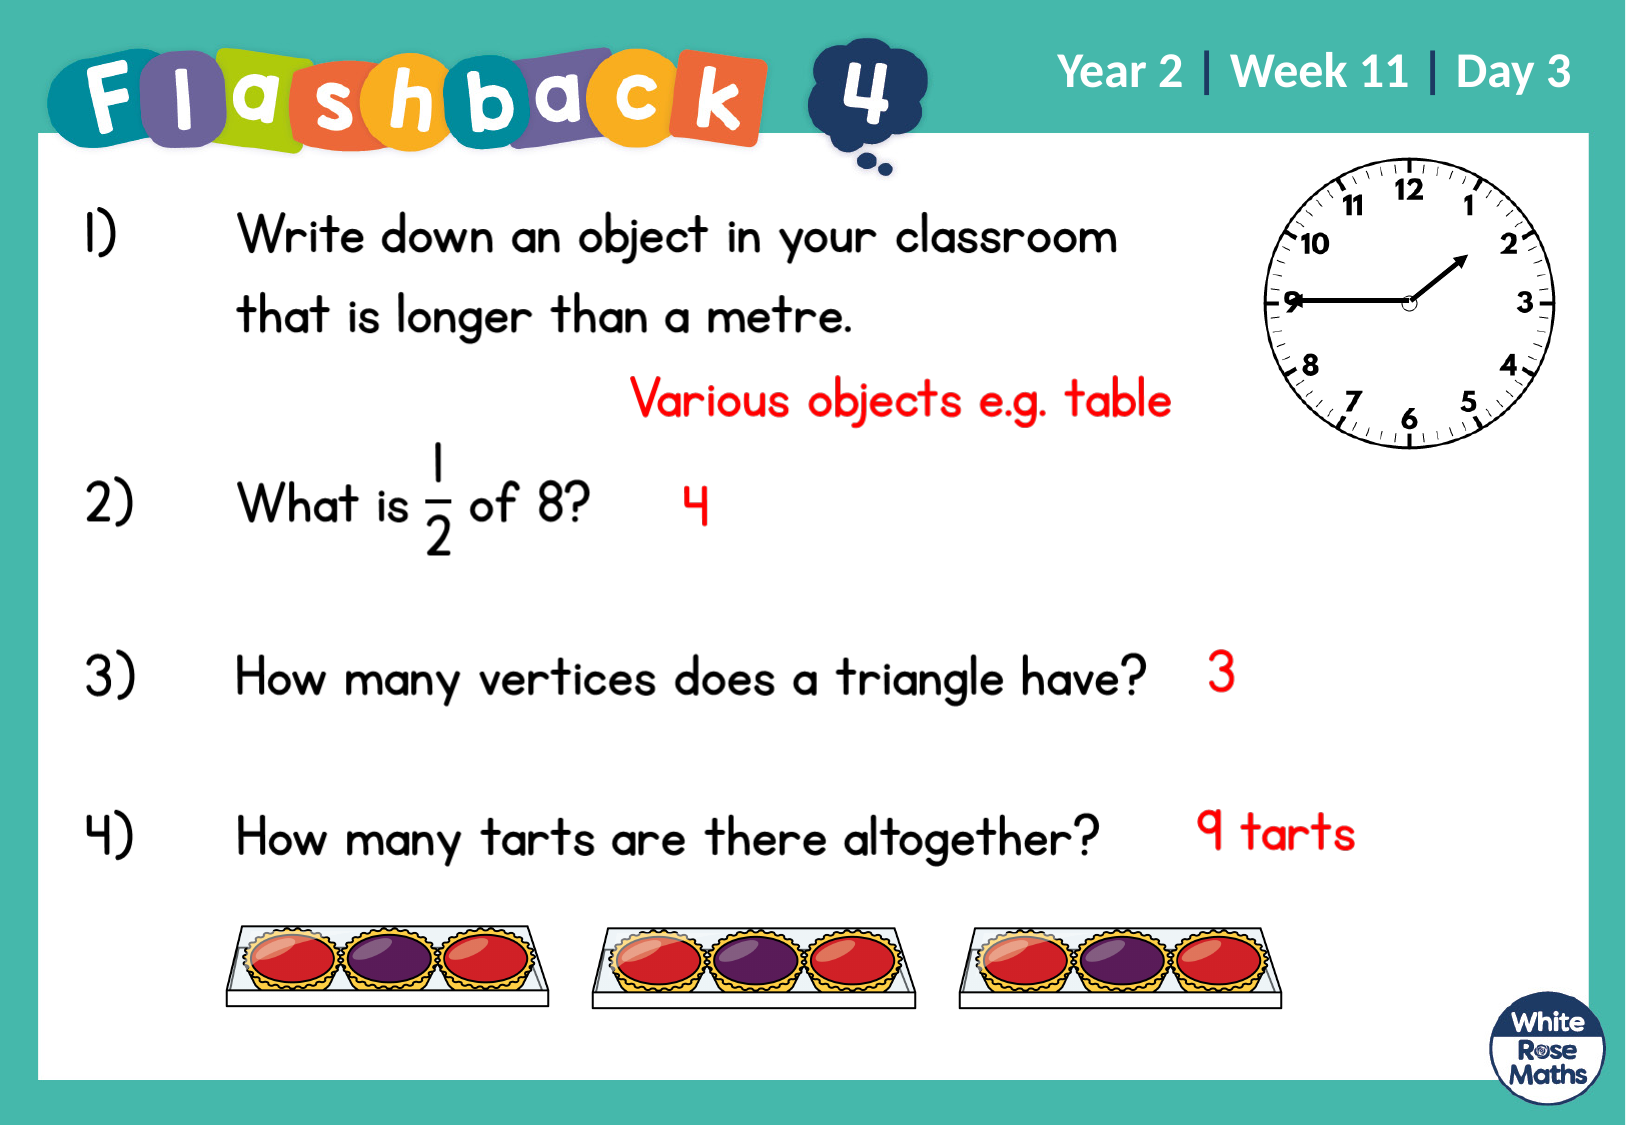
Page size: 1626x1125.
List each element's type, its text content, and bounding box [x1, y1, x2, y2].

picture [0, 0, 1626, 1125]
text_box Year 2 | Week 11 | Day 3 [991, 36, 1587, 108]
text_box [1410, 254, 1469, 301]
